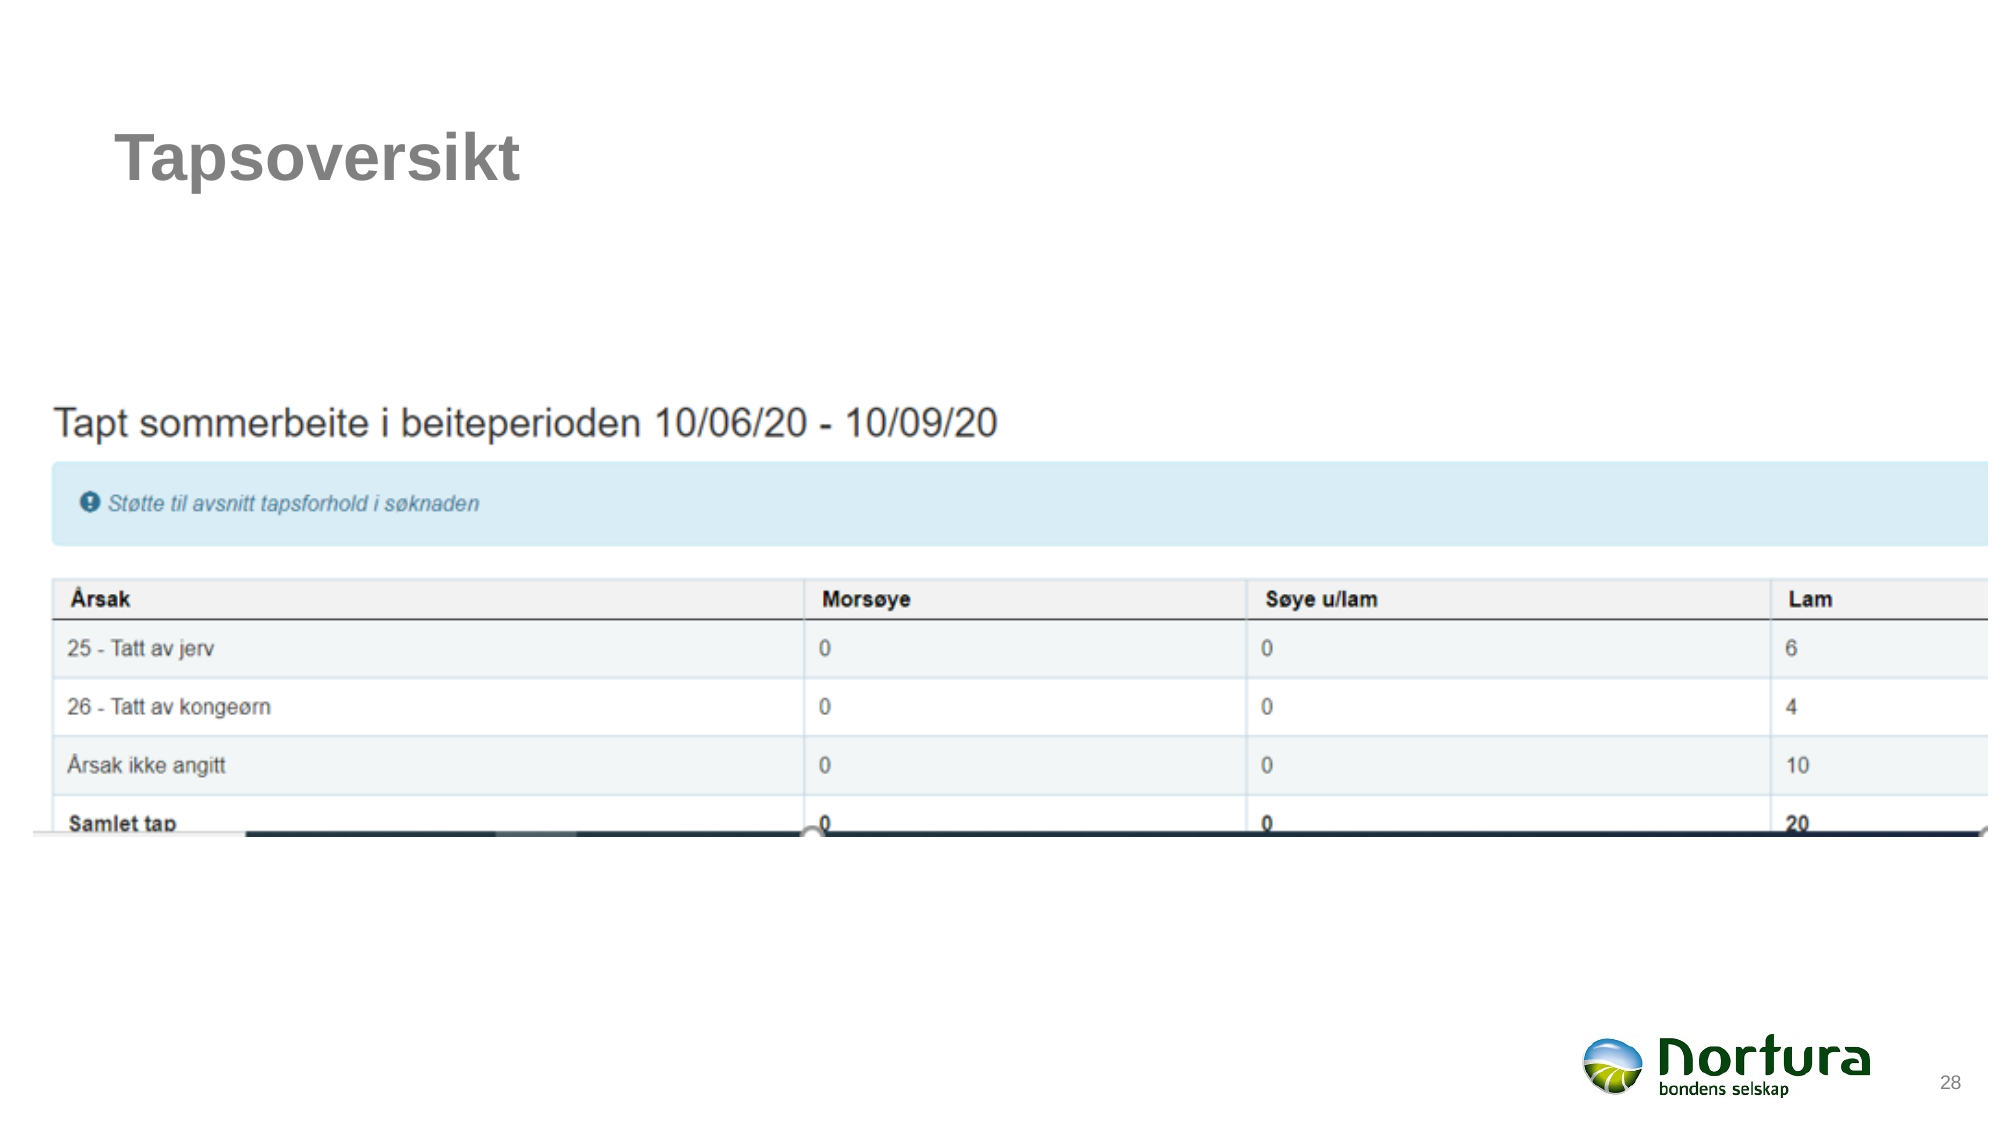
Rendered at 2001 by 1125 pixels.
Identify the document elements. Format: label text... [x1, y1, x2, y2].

slide_number 28 [1887, 1066, 1977, 1098]
title Tapsoversikt [99, 60, 1900, 248]
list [33, 373, 1988, 838]
picture [1582, 1034, 1870, 1098]
